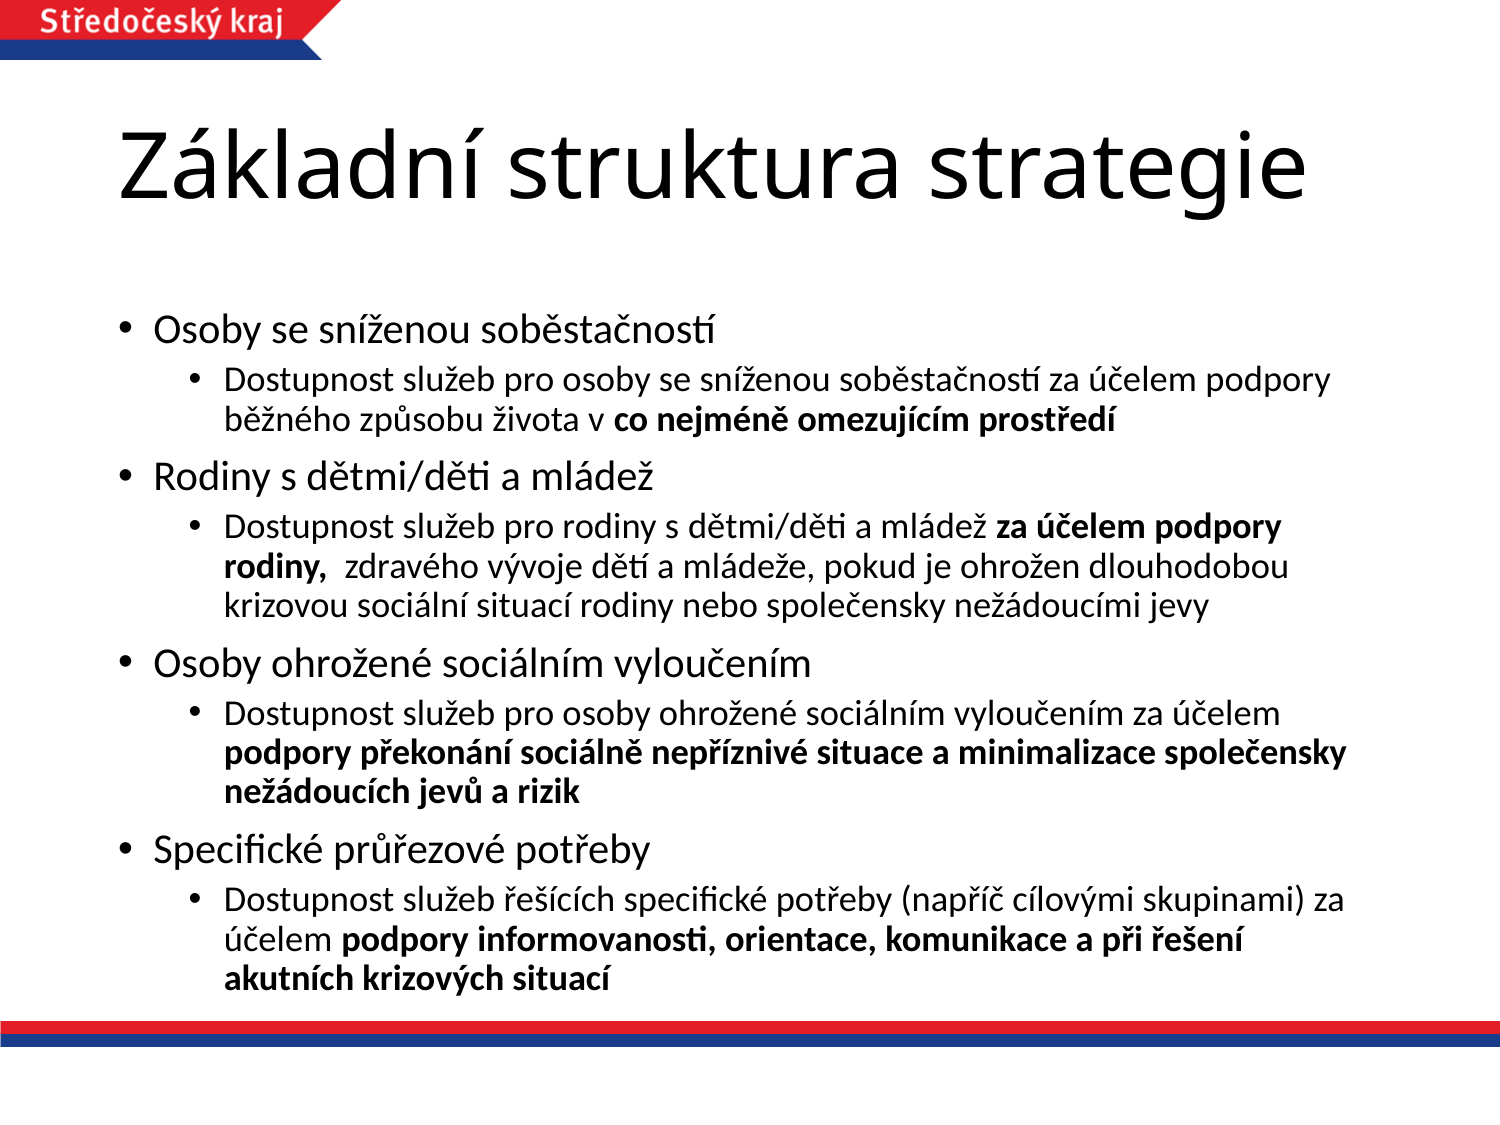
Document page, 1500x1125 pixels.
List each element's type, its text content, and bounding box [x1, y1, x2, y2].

picture [0, 1021, 1500, 1047]
title Základní struktura strategie [103, 59, 1397, 278]
list Osoby se sníženou soběstačností Dostupnost služeb pro osoby se sníženou soběstačností za účelem podpory běžného způsobu života v co nejméně omezujícím prostředí Rodiny s dětmi/děti a mládež Dostupnost služeb pro rodiny s dětmi/děti a mládež za účelem podpory rodiny, zdravého vývoje dětí a mládeže, pokud je ohrožen dlouhodobou krizovou sociální situací rodiny nebo společensky nežádoucími jevy Osoby ohrožené sociálním vyloučením Dostupnost služeb pro osoby ohrožené sociálním vyloučením za účelem podpory překonání sociálně nepříznivé situace a minimalizace společensky nežádoucích jevů a rizik Specifické průřezové potřeby Dostupnost služeb řešících specifické potřeby (napříč cílovými skupinami) za účelem podpory informovanosti, orientace, komunikace a při řešení akutních krizových situací [103, 299, 1397, 1014]
picture [0, 0, 342, 60]
